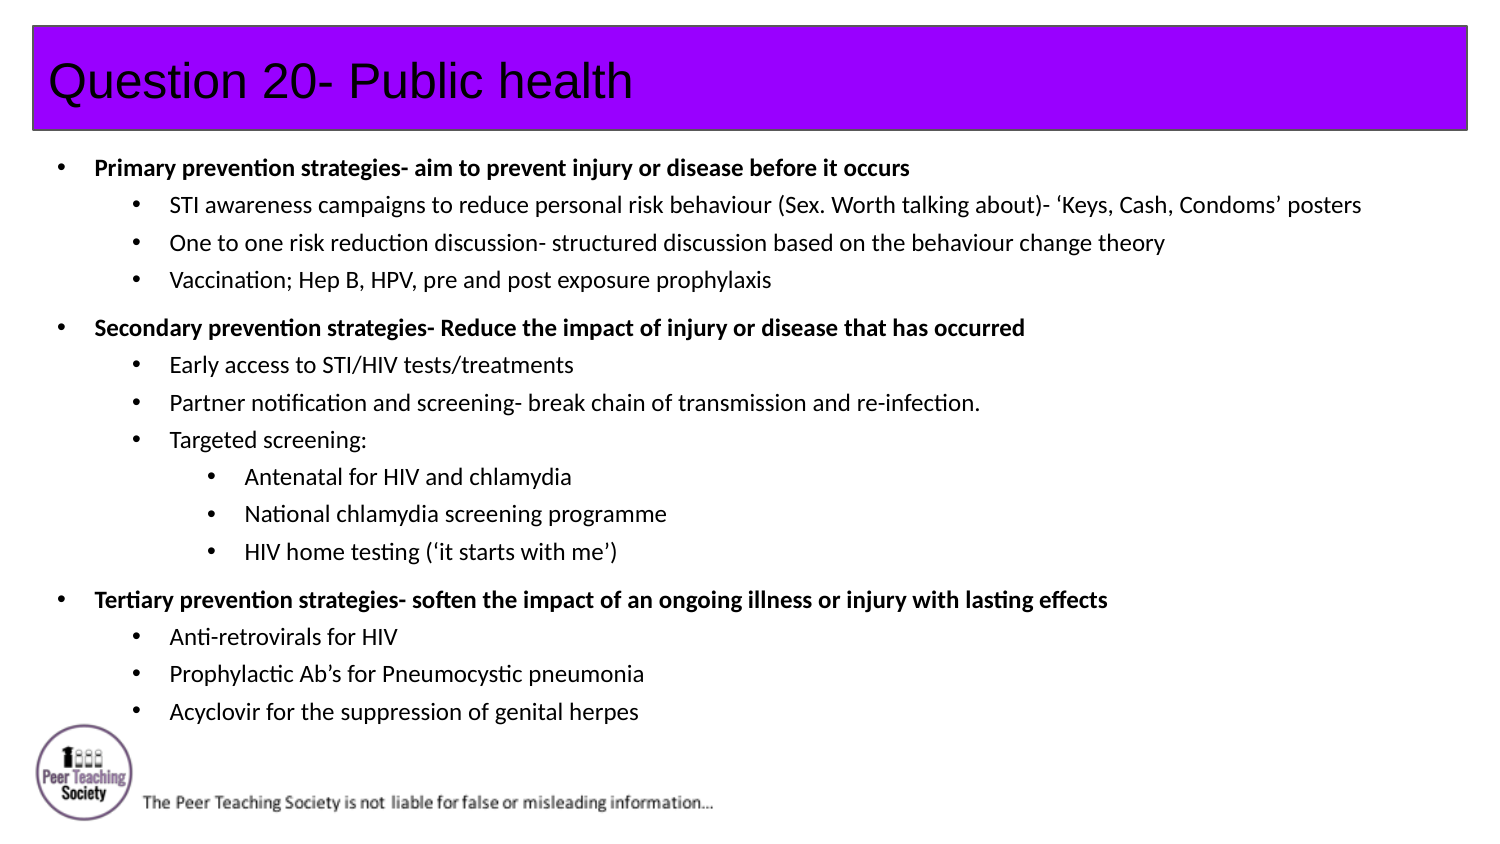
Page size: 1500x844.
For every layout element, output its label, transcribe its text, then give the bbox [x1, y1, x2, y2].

picture [32, 719, 756, 825]
text_box Primary prevention strategies- aim to prevent injury or disease before it occurs STI awareness campaigns to reduce personal risk behaviour (Sex. Worth talking about)- ‘Keys, Cash, Condoms’ posters One to one risk reduction discussion- structured discussion based on the behaviour change theory Vaccination; Hep B, HPV, pre and post exposure prophylaxis Secondary prevention strategies- Reduce the impact of injury or disease that has occurred Early access to STI/HIV tests/treatments Partner notification and screening- break chain of transmission and re-infection. Targeted screening: Antenatal for HIV and chlamydia National chlamydia screening programme HIV home testing (‘it starts with me’) Tertiary prevention strategies- soften the impact of an ongoing illness or injury with lasting effects Anti-retrovirals for HIV Prophylactic Ab’s for Pneumocystic pneumonia Acyclovir for the suppression of genital herpes [42, 140, 1458, 775]
text_box [1328, 190, 1368, 232]
text_box Question 20- Public health [33, 25, 1467, 131]
